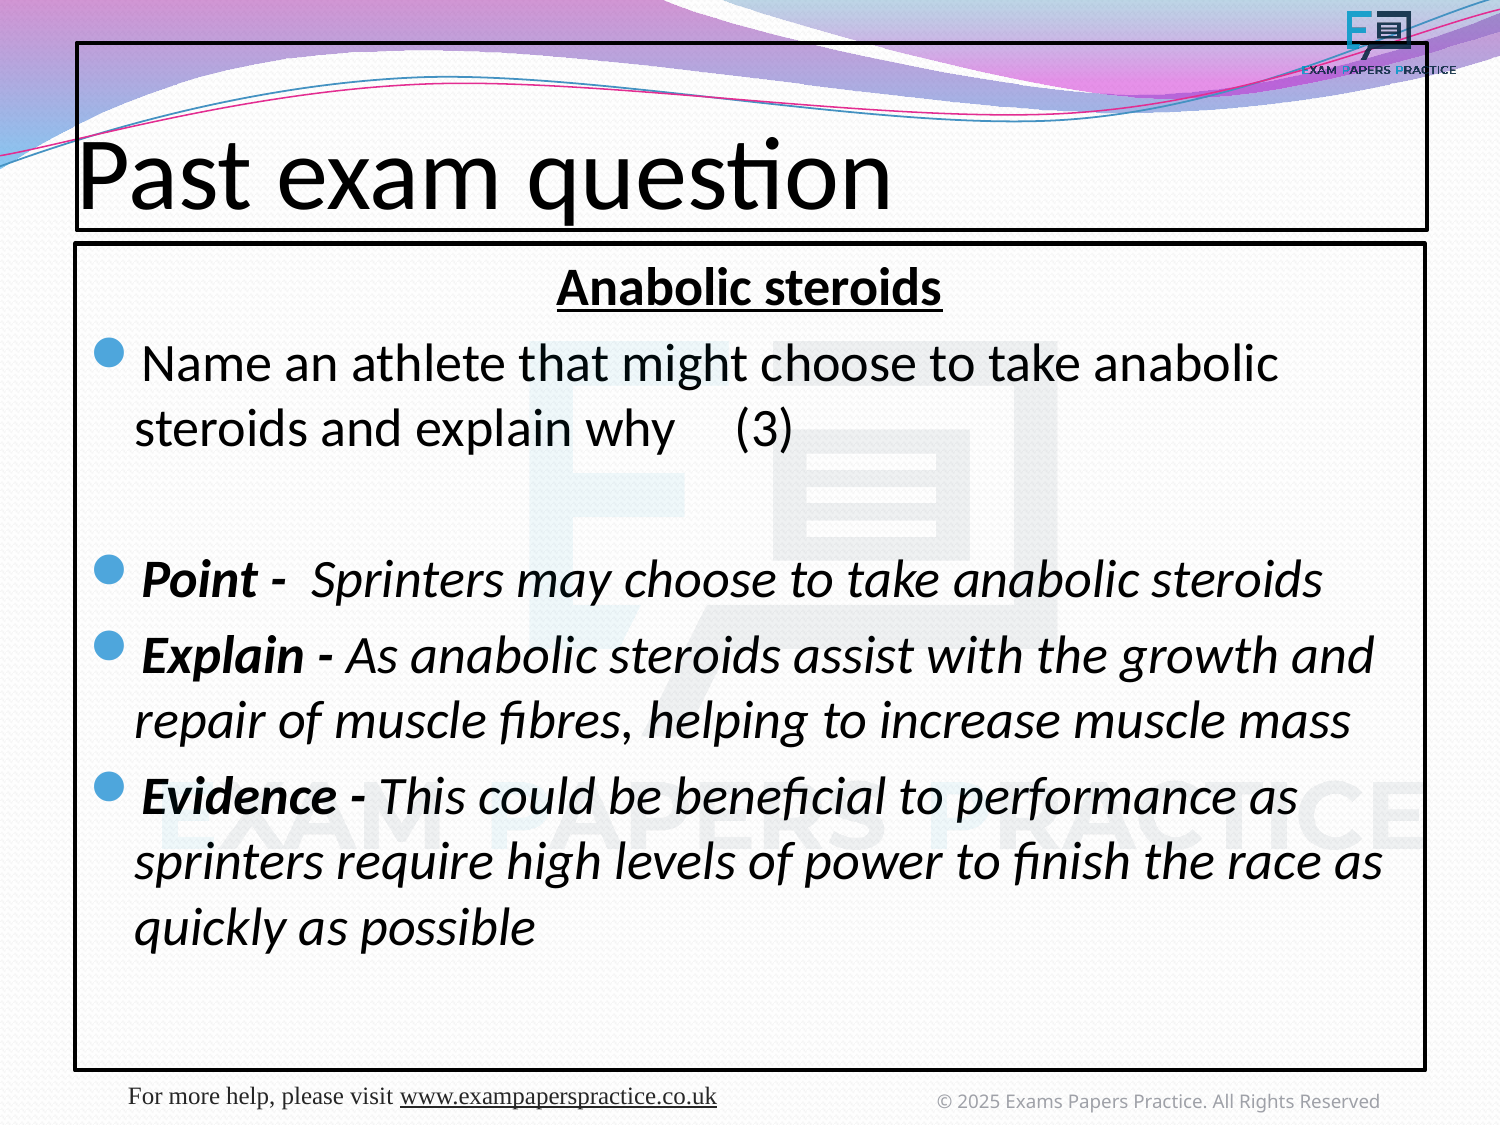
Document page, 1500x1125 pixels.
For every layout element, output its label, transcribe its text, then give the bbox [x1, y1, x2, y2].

text_box © 2025 Exams Papers Practice. All Rights Reserved [908, 1082, 1409, 1120]
list Anabolic steroids Name an athlete that might choose to take anabolic steroids and explain why (3) Point - Sprinters may choose to take anabolic steroids Explain - As anabolic steroids assist with the growth and repair of muscle fibres, helping to increase muscle mass Evidence - This could be beneficial to performance as sprinters require high levels of power to finish the race as quickly as possible [73, 241, 1427, 1072]
text_box For more help, please visit www.exampaperspractice.co.uk [91, 1072, 754, 1111]
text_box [1295, 41, 1429, 87]
picture [162, 340, 1426, 850]
text_box For more help, please visit www.exampaperspractice.co.uk [155, 342, 1427, 862]
title Past exam question [75, 41, 1429, 232]
picture [1302, 11, 1457, 74]
